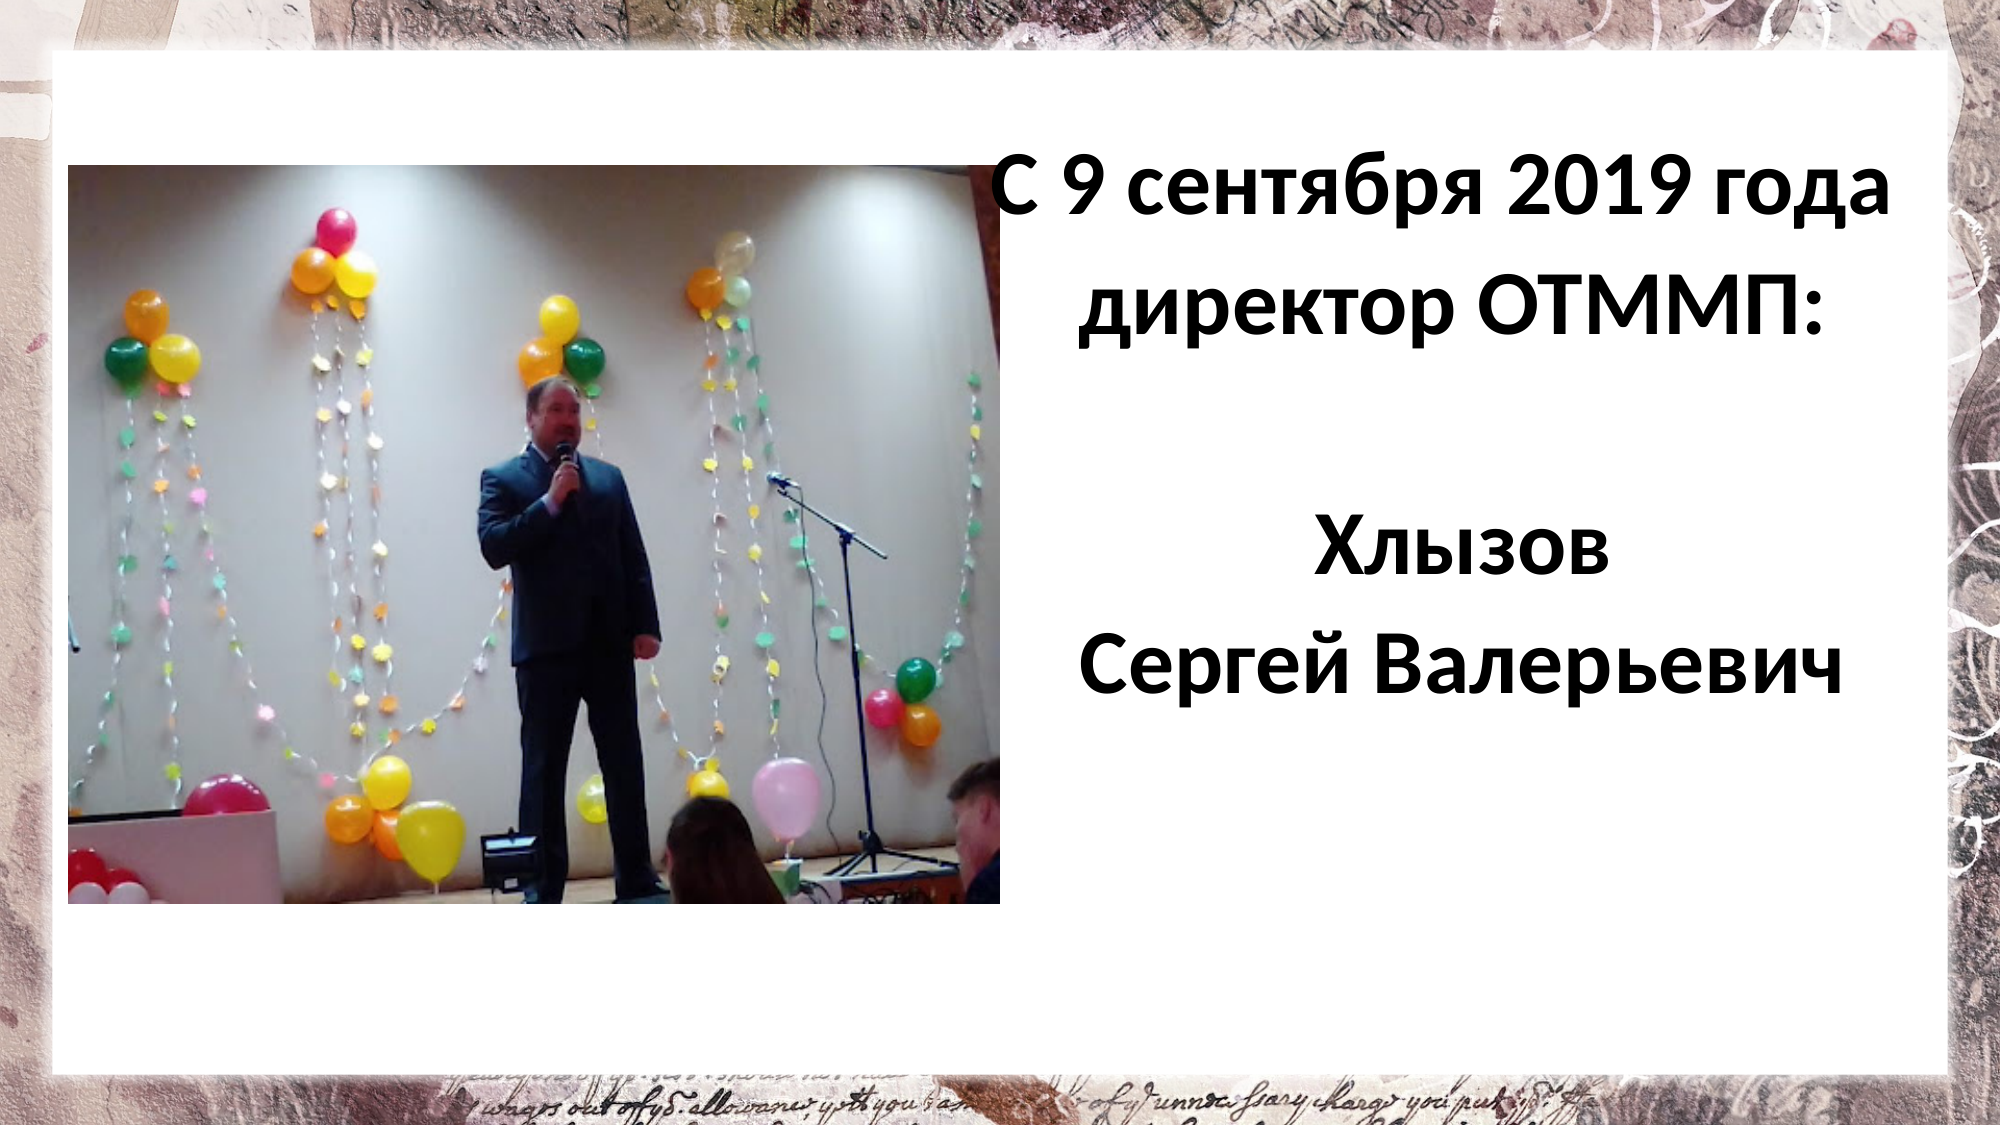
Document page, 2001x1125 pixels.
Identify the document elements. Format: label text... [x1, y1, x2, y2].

picture [68, 165, 1000, 904]
list С 9 сентября 2019 года директор ОТММП: Хлызов Сергей Валерьевич [300, 128, 2000, 1050]
picture [0, 0, 2000, 1125]
